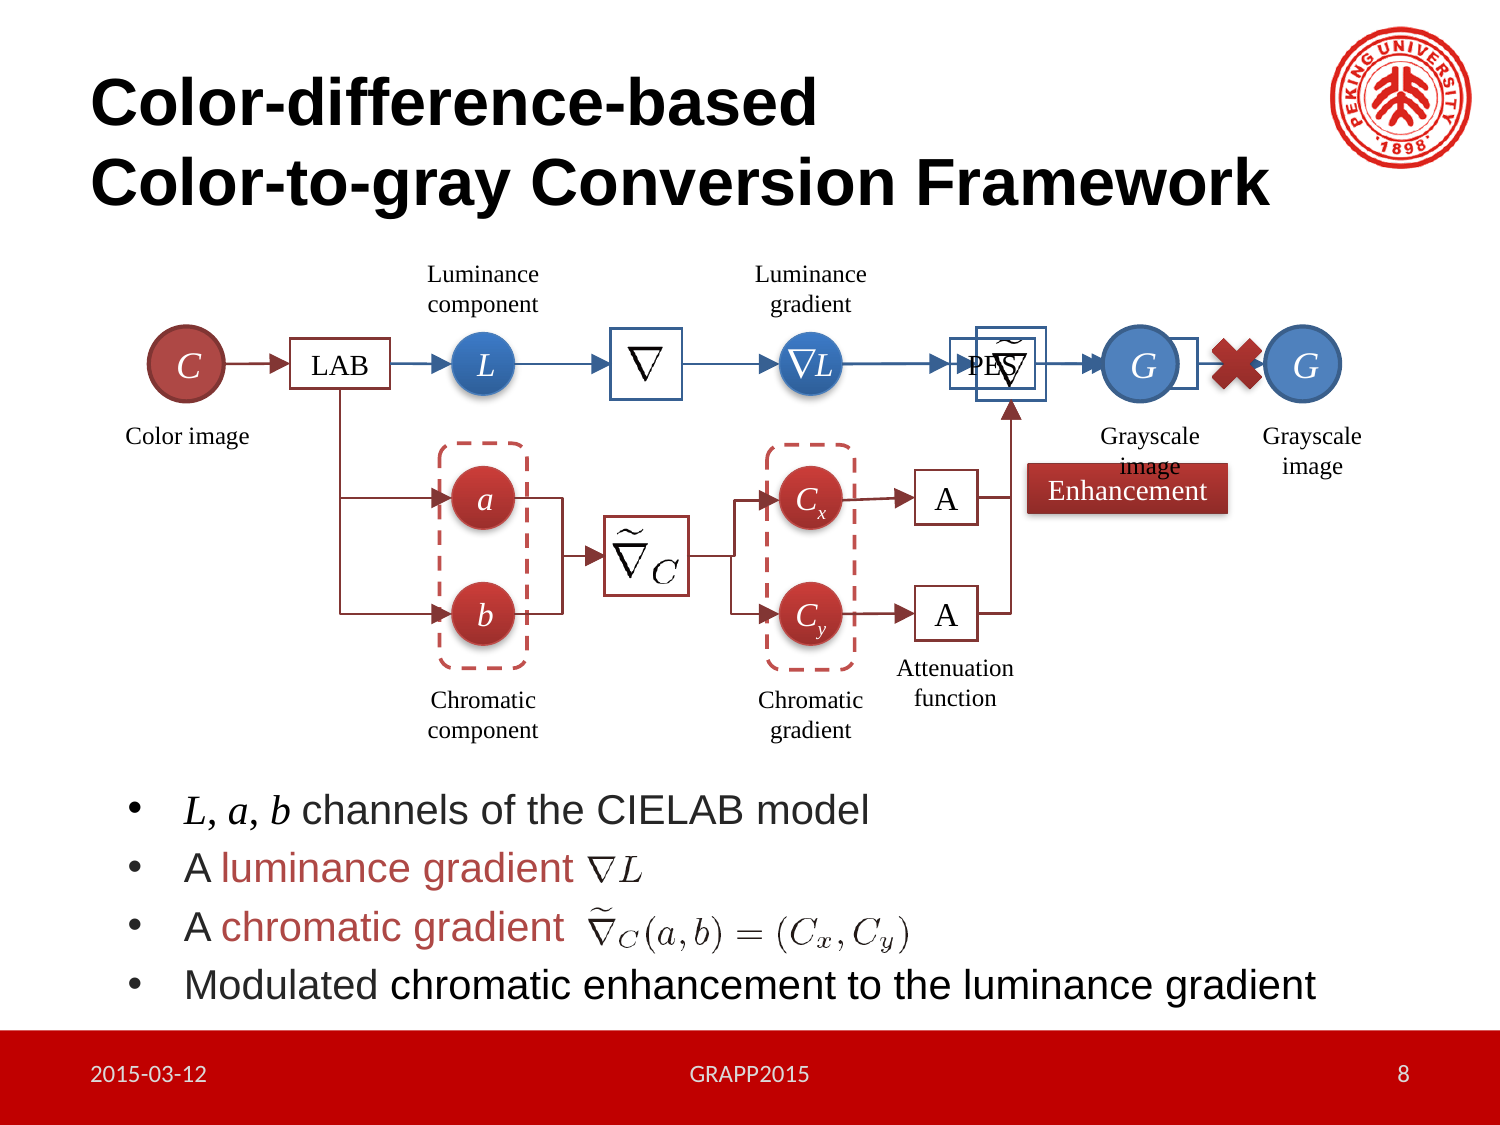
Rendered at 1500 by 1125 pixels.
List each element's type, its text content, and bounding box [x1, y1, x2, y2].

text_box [514, 249, 889, 399]
footer GRAPP2015 [512, 1042, 988, 1103]
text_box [109, 249, 513, 459]
picture [1325, 24, 1475, 173]
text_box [514, 444, 889, 752]
picture [582, 849, 646, 887]
text_box L, a, b channels of the CIELAB model A luminance gradient A chromatic gradient Modulated chromatic enhancement to the luminance gradient [112, 774, 1388, 1025]
slide_number 8 [1074, 1042, 1425, 1103]
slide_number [75, 1042, 425, 1103]
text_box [841, 496, 1228, 721]
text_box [1275, 326, 1391, 489]
picture [580, 900, 913, 957]
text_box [841, 326, 1274, 489]
title Color-difference-based Color-to-gray Conversion Framework [74, 44, 1426, 233]
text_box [339, 388, 562, 752]
